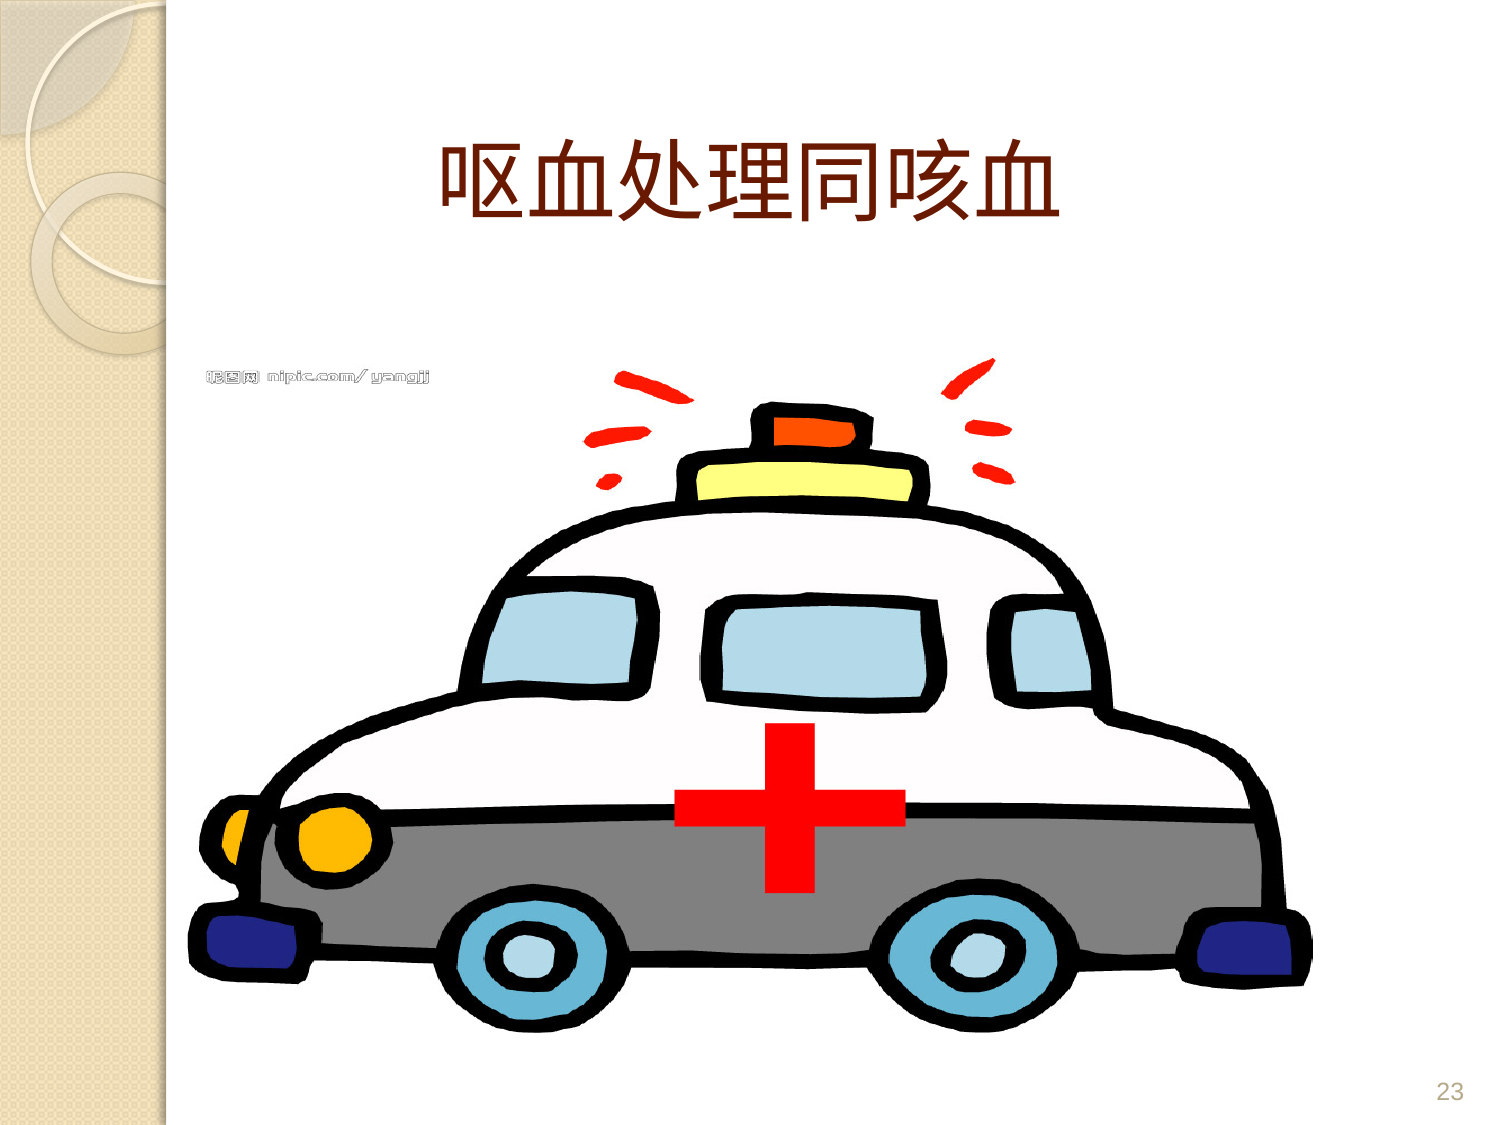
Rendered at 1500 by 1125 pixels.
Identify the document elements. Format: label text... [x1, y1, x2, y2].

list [187, 357, 1313, 1033]
title 呕血处理同咳血 [75, 87, 1425, 270]
slide_number 23 [1413, 1034, 1488, 1113]
